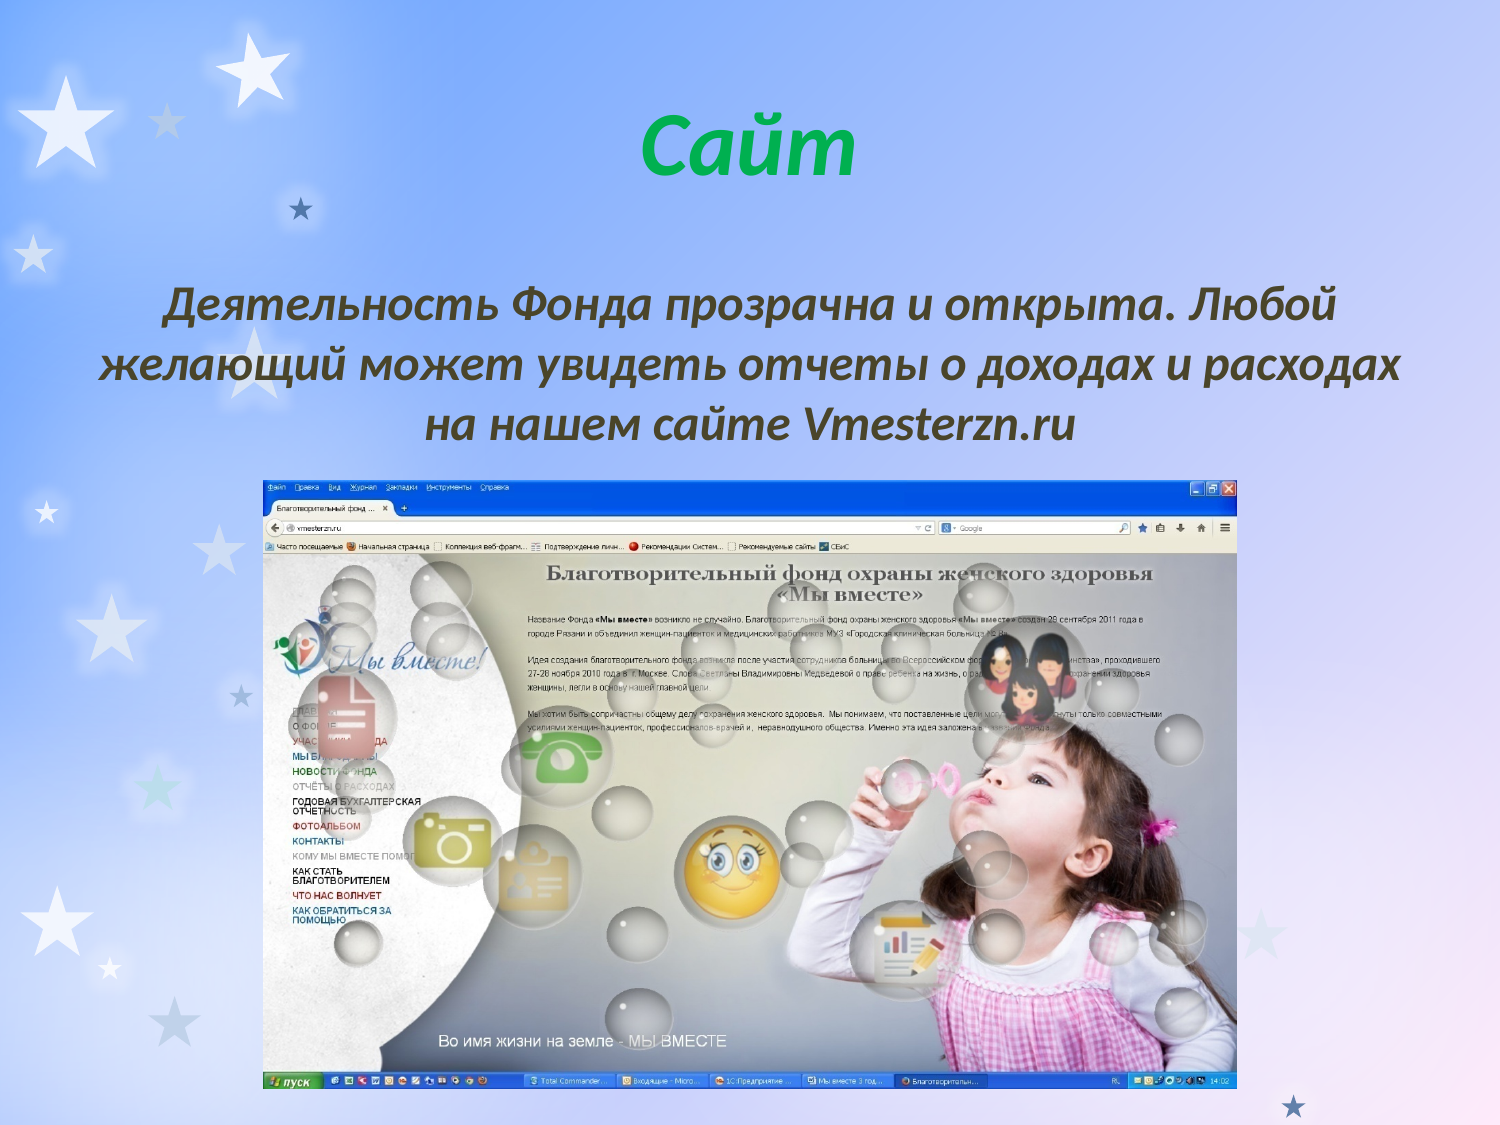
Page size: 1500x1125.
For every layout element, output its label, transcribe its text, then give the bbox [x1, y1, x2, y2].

title Сайт [75, 45, 1425, 233]
list Деятельность Фонда прозрачна и открыта. Любой желающий может увидеть отчеты о доходах и расходах на нашем сайте Vmesterzn.ru [74, 262, 1426, 469]
picture [262, 480, 1237, 1090]
